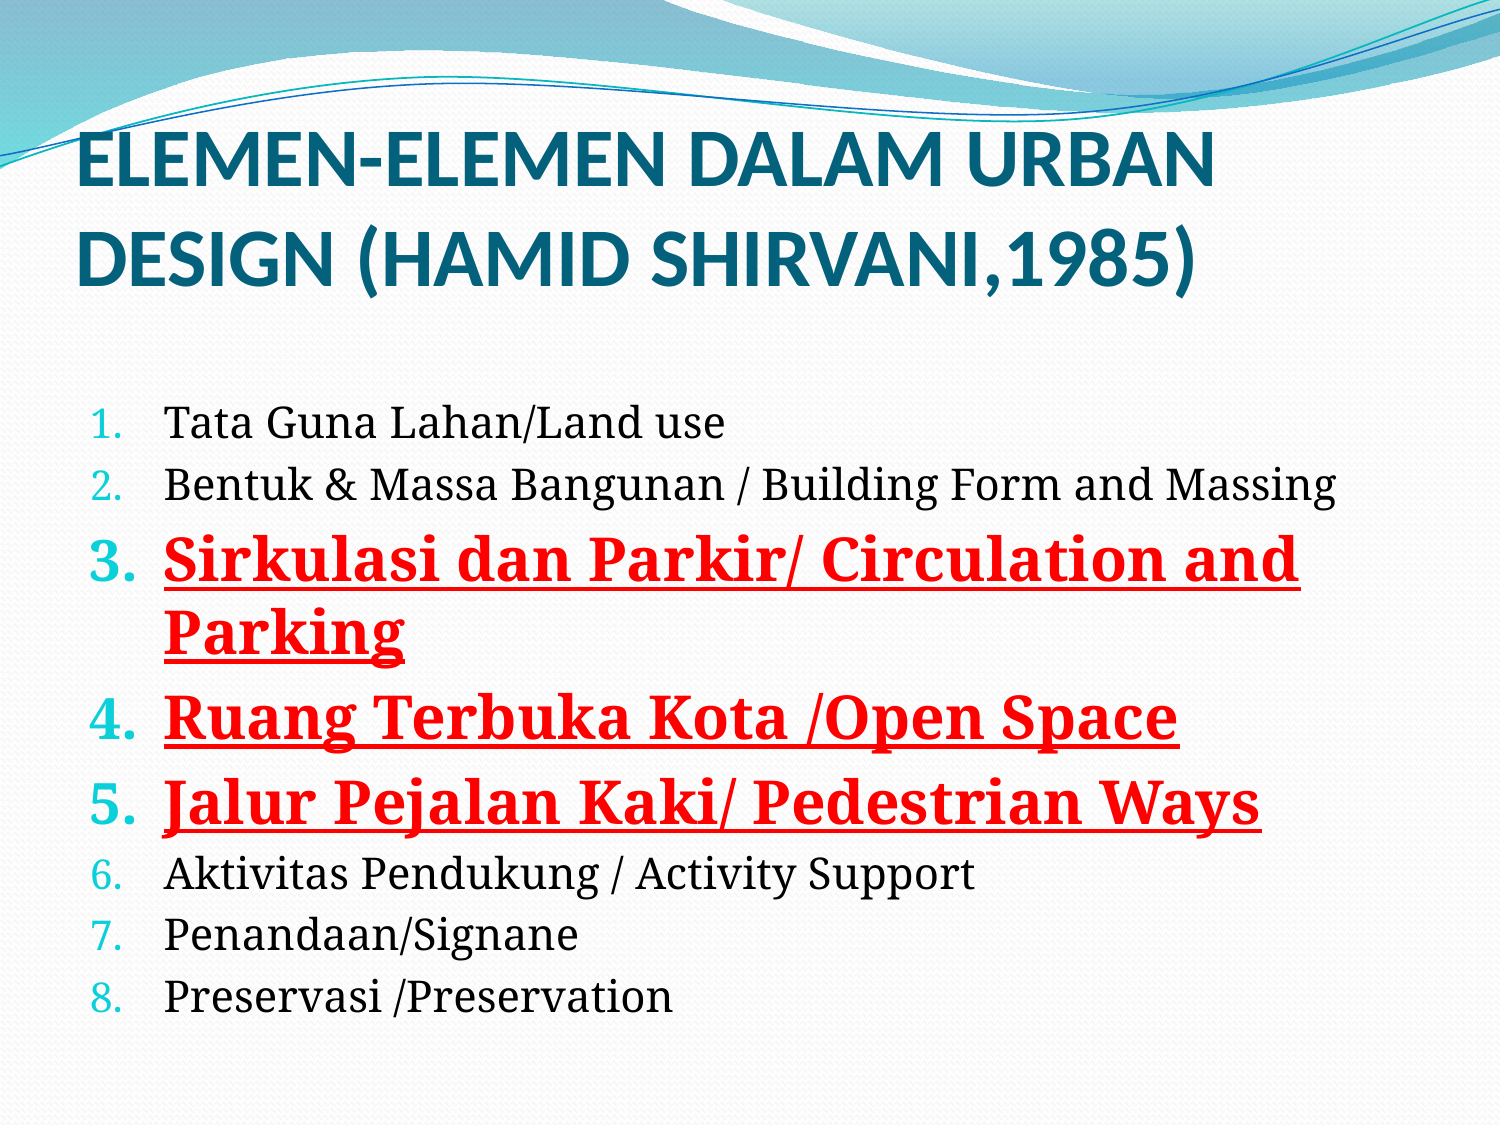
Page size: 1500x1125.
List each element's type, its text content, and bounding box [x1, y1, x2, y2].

list Tata Guna Lahan/Land use Bentuk & Massa Bangunan / Building Form and Massing Sirkulasi dan Parkir/ Circulation and Parking Ruang Terbuka Kota /Open Space Jalur Pejalan Kaki/ Pedestrian Ways Aktivitas Pendukung / Activity Support Penandaan/Signane Preservasi /Preservation [75, 387, 1425, 1038]
title ELEMEN-ELEMEN DALAM URBAN DESIGN (HAMID SHIRVANI,1985) [75, 115, 1425, 303]
